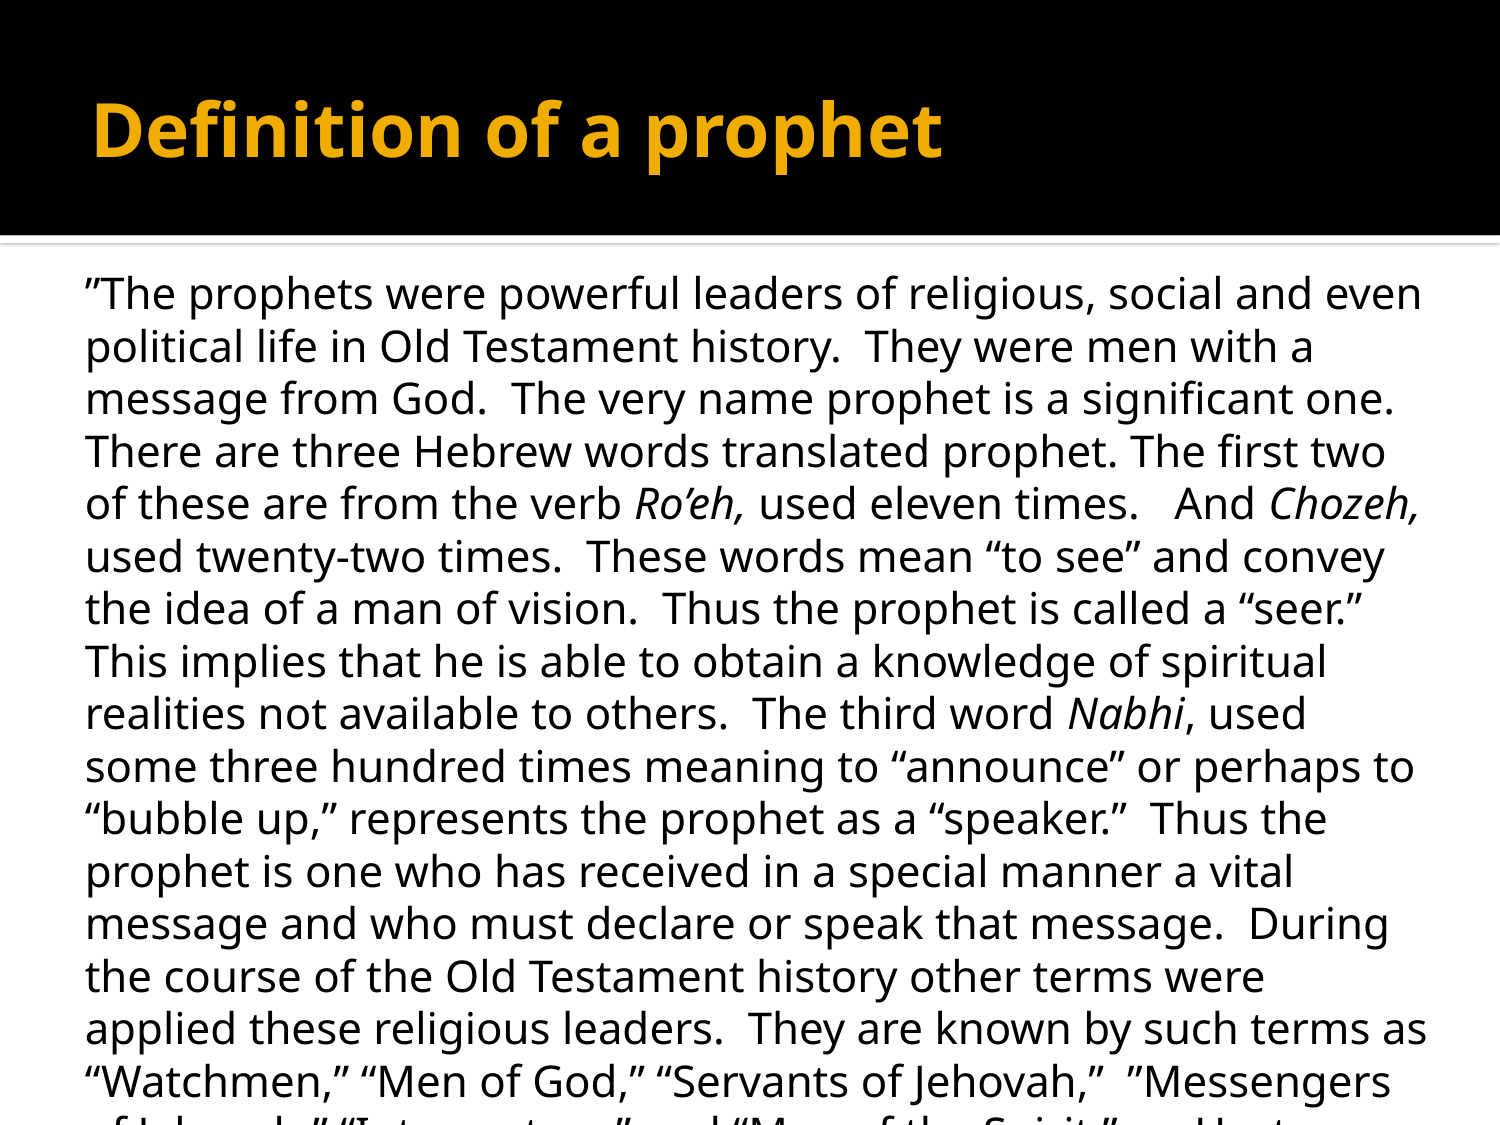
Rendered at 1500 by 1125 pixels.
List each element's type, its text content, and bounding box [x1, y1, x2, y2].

title Definition of a prophet [75, 25, 1425, 231]
list ”The prophets were powerful leaders of religious, social and even political life in Old Testament history. They were men with a message from God. The very name prophet is a significant one. There are three Hebrew words translated prophet. The first two of these are from the verb Ro’eh, used eleven times. And Chozeh, used twenty-two times. These words mean “to see” and convey the idea of a man of vision. Thus the prophet is called a “seer.” This implies that he is able to obtain a knowledge of spiritual realities not available to others. The third word Nabhi, used some three hundred times meaning to “announce” or perhaps to “bubble up,” represents the prophet as a “speaker.” Thus the prophet is one who has received in a special manner a vital message and who must declare or speak that message. During the course of the Old Testament history other terms were applied these religious leaders. They are known by such terms as “Watchmen,” “Men of God,” “Servants of Jehovah,” ”Messengers of Jehovah,” “Interpreters,” and “Men of the Spirit.” --- Hester, Heart of Hebrew Nation, page 273. [56, 251, 1444, 1011]
